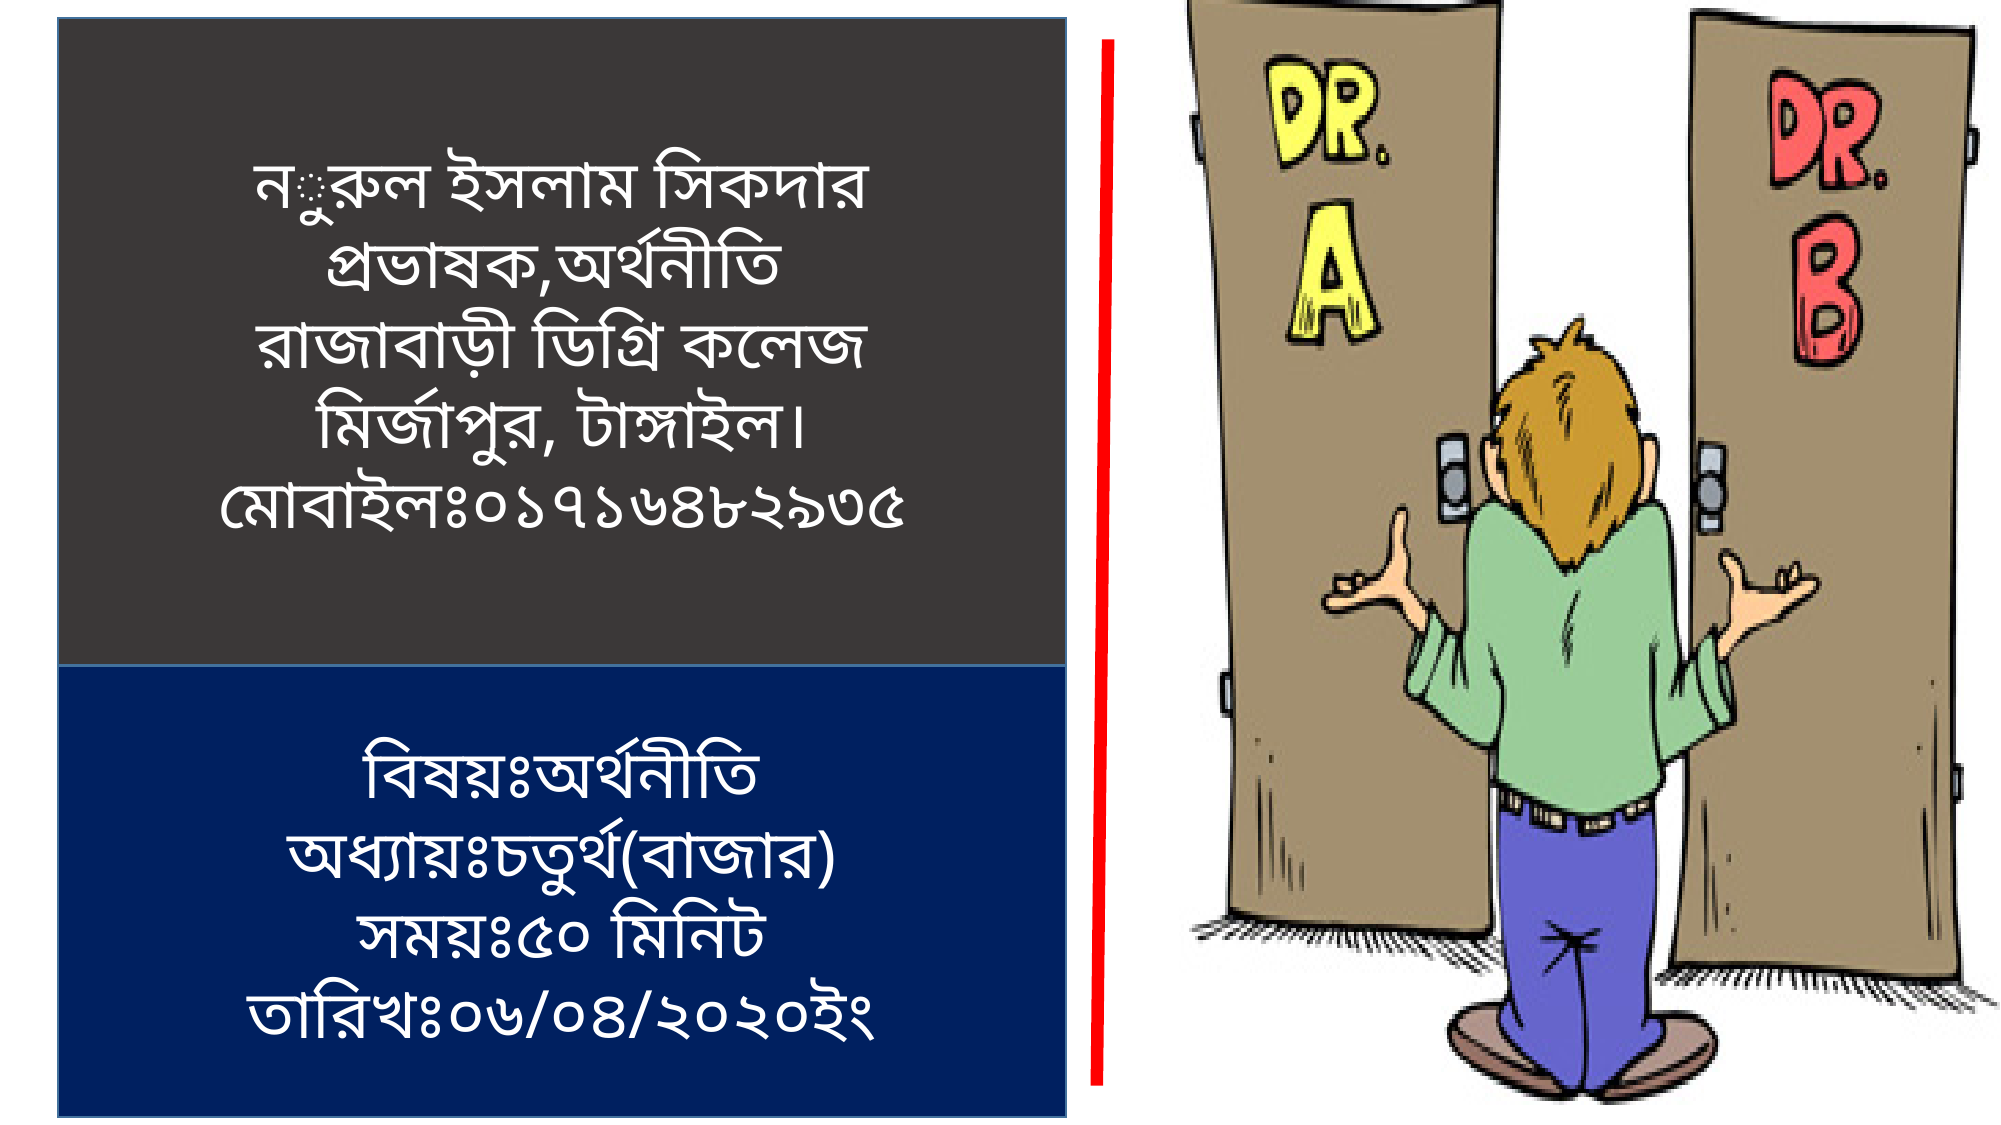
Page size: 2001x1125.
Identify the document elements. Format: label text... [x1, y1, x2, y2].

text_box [1096, 39, 1109, 1086]
text_box বিষয়ঃঅর্থনীতি অধ্যায়ঃচতুর্থ(বাজার) সময়ঃ৫০ মিনিট তারিখঃ০৬/০৪/২০২০ইং [57, 665, 1067, 1118]
text_box নুরুল ইসলাম সিকদার প্রভাষক,অর্থনীতি রাজাবাড়ী ডিগ্রি কলেজ মির্জাপুর, টাঙ্গাইল। মোবাইলঃ০১৭১৬৪৮২৯৩৫ [57, 17, 1067, 665]
picture [1179, 0, 2000, 1118]
